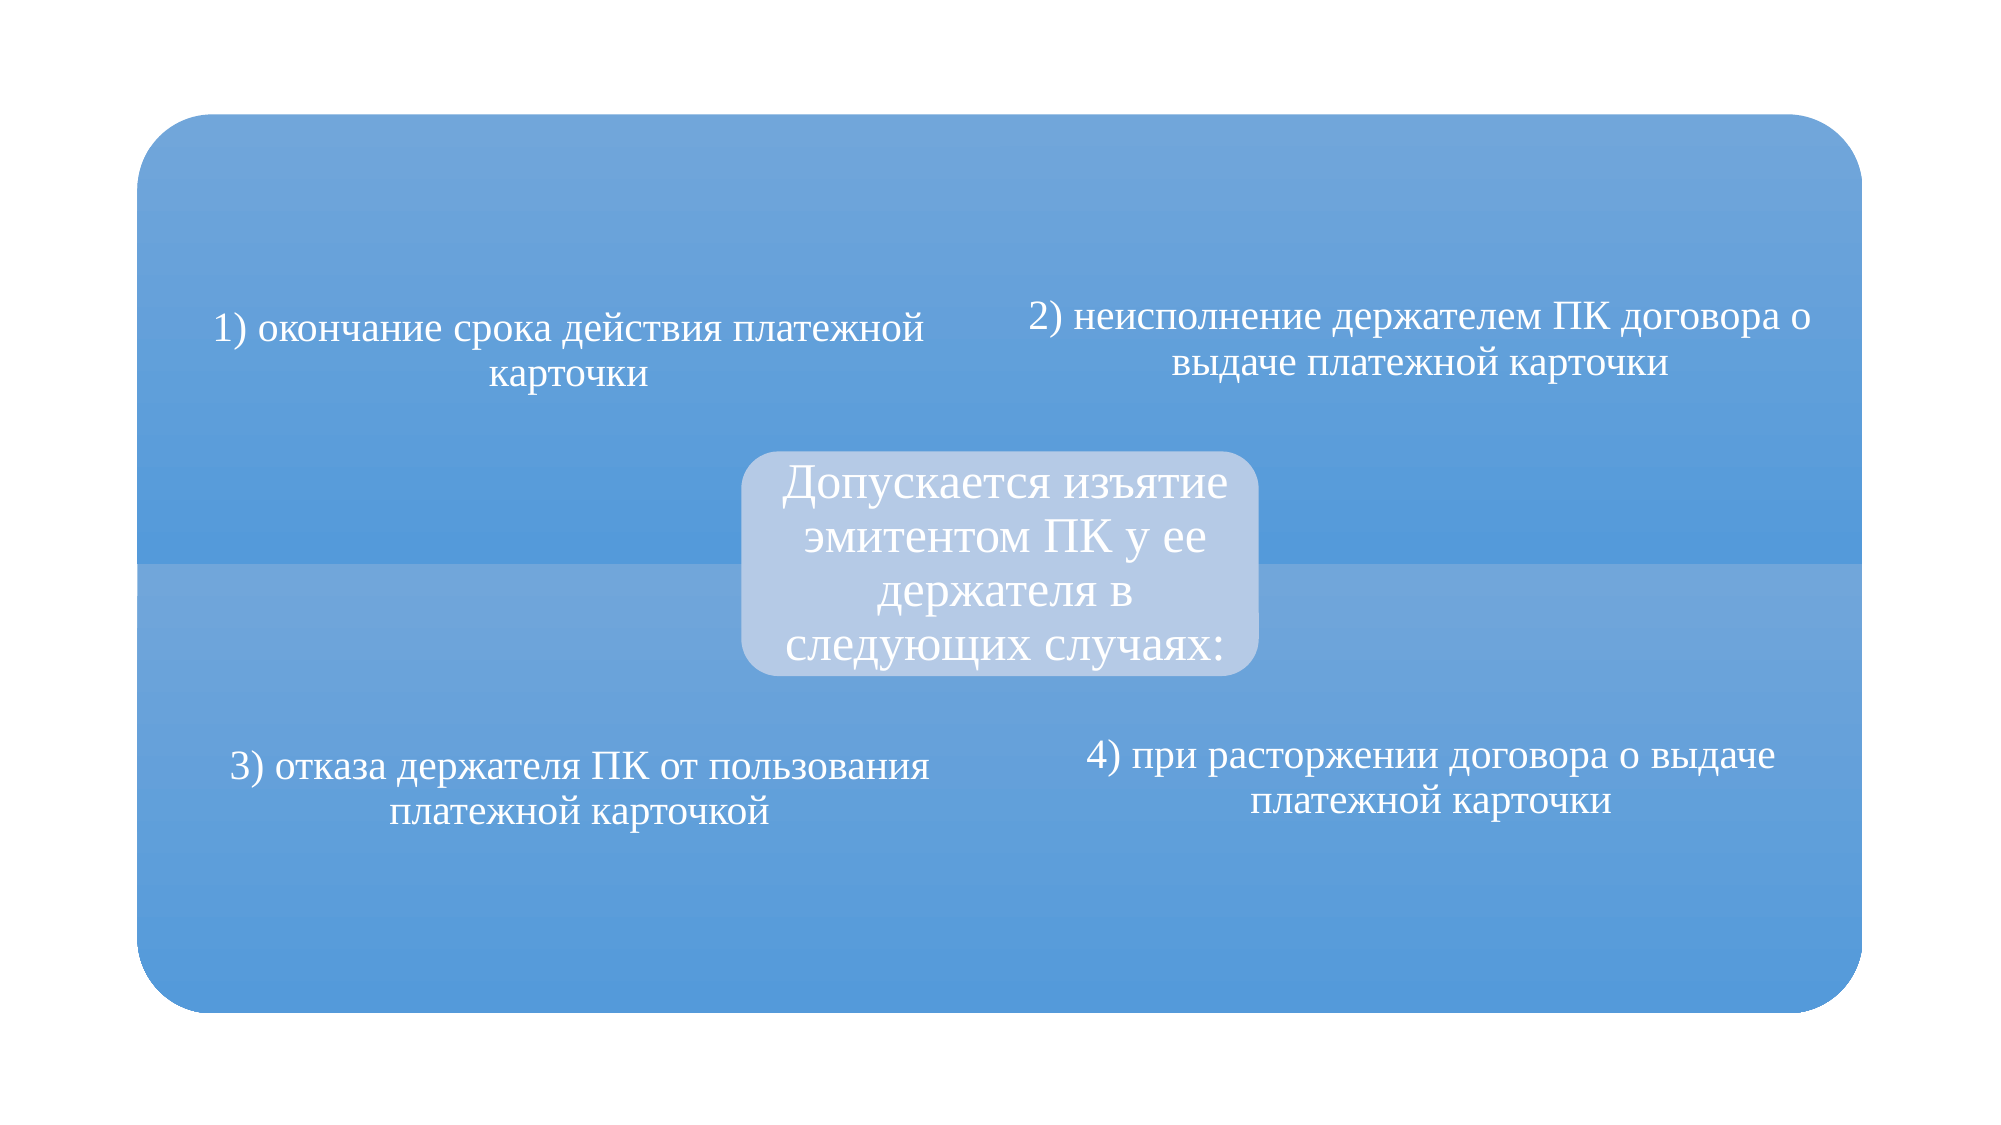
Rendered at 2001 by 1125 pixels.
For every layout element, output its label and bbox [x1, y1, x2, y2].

list [137, 114, 1863, 1014]
